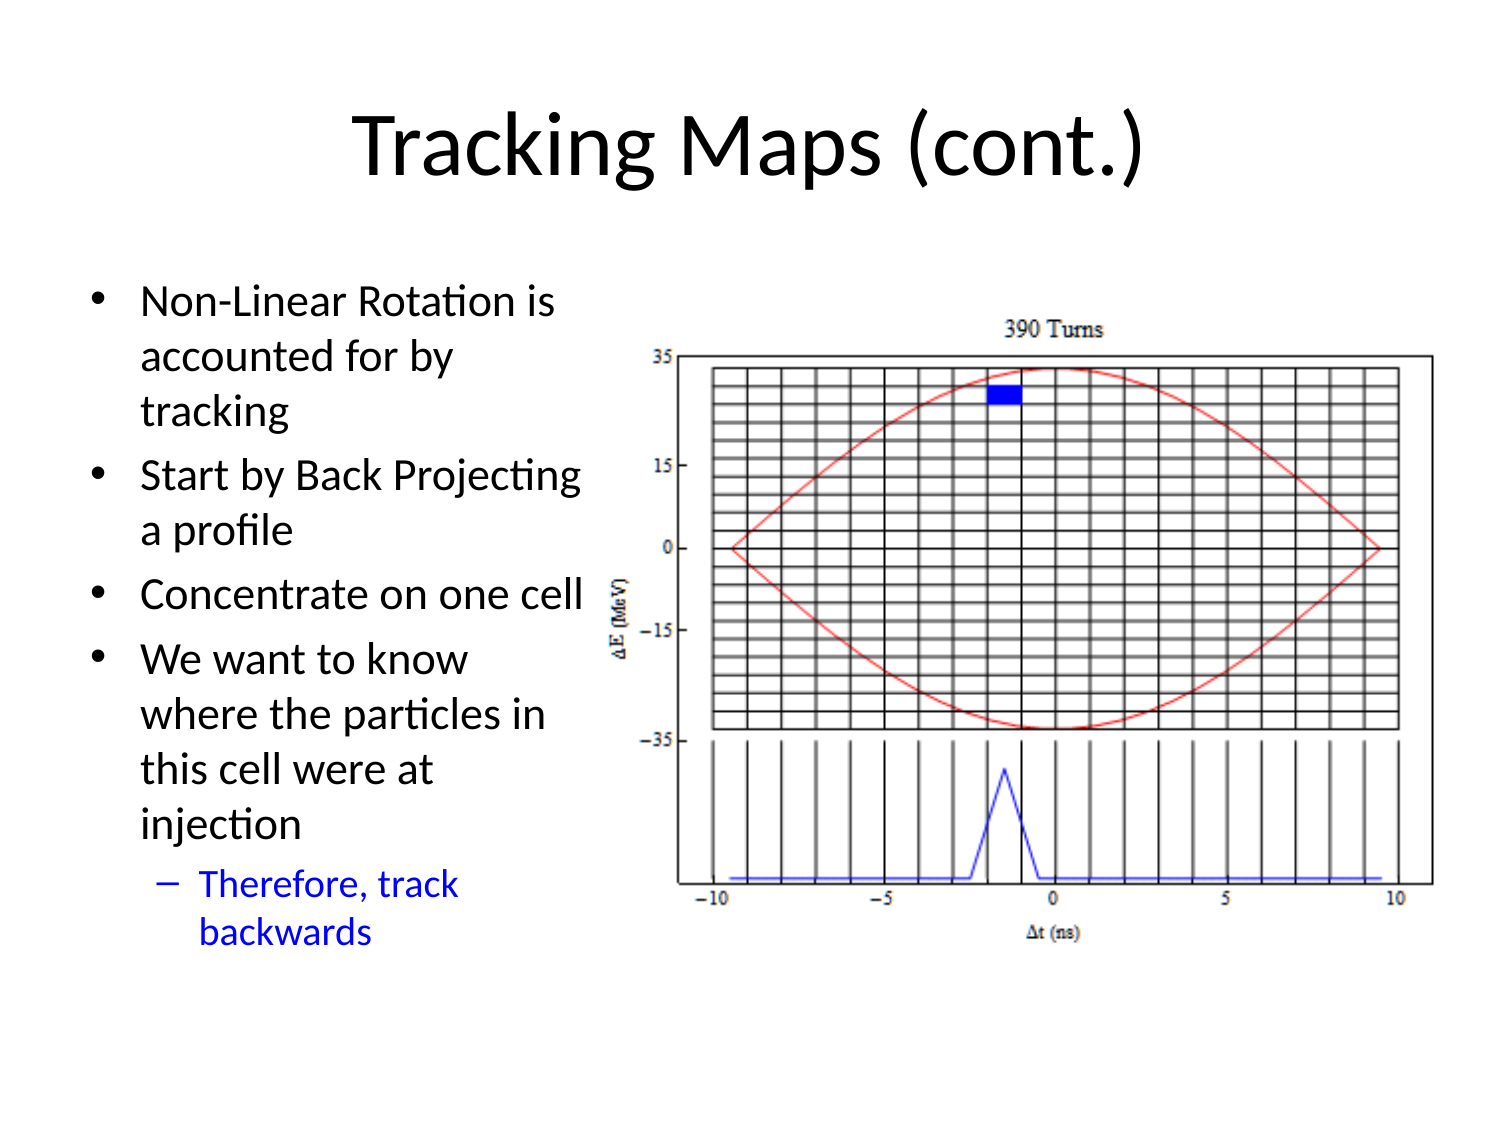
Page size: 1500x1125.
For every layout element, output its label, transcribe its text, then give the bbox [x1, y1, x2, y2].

list Non-Linear Rotation is accounted for by tracking Start by Back Projecting a profile Concentrate on one cell We want to know where the particles in this cell were at injection Therefore, track backwards [75, 262, 609, 1005]
title Tracking Maps (cont.) [75, 45, 1425, 233]
picture [608, 314, 1436, 948]
text_box [74, 262, 620, 1083]
